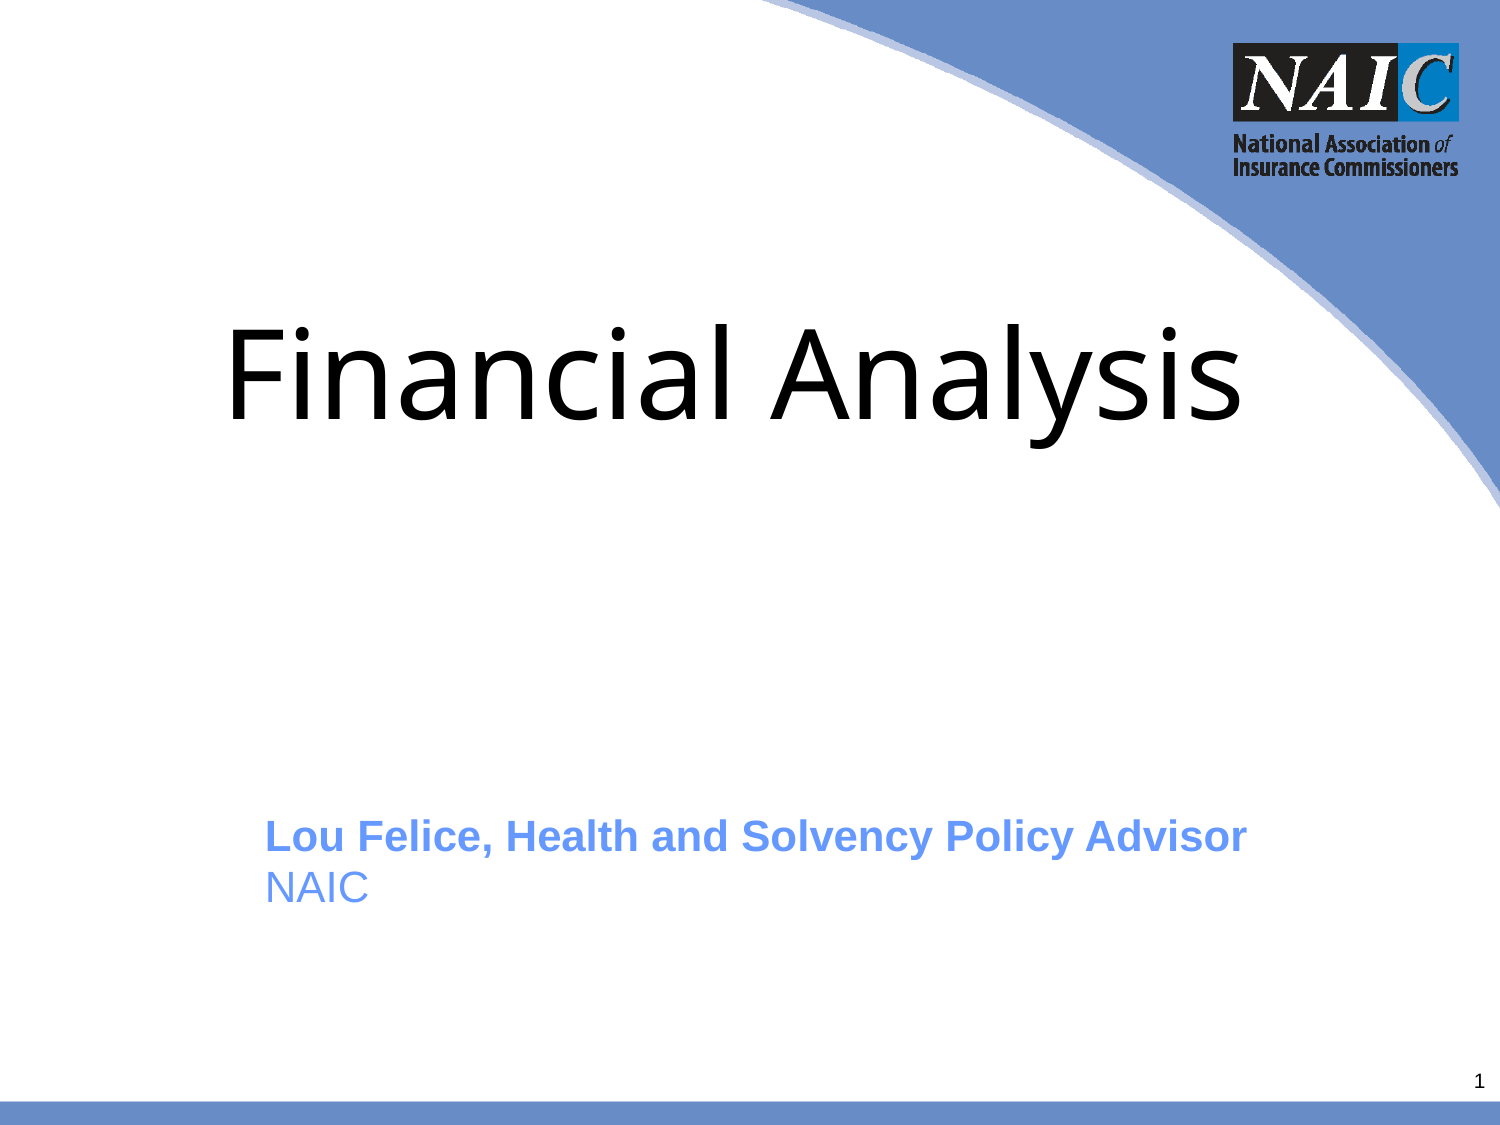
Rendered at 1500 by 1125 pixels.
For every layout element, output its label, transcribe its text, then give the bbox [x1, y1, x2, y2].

title Financial Analysis [99, 287, 1400, 475]
subtitle Lou Felice, Health and Solvency Policy Advisor NAIC [249, 800, 1266, 956]
slide_number 1 [1149, 1059, 1500, 1100]
picture [0, 0, 1500, 1125]
